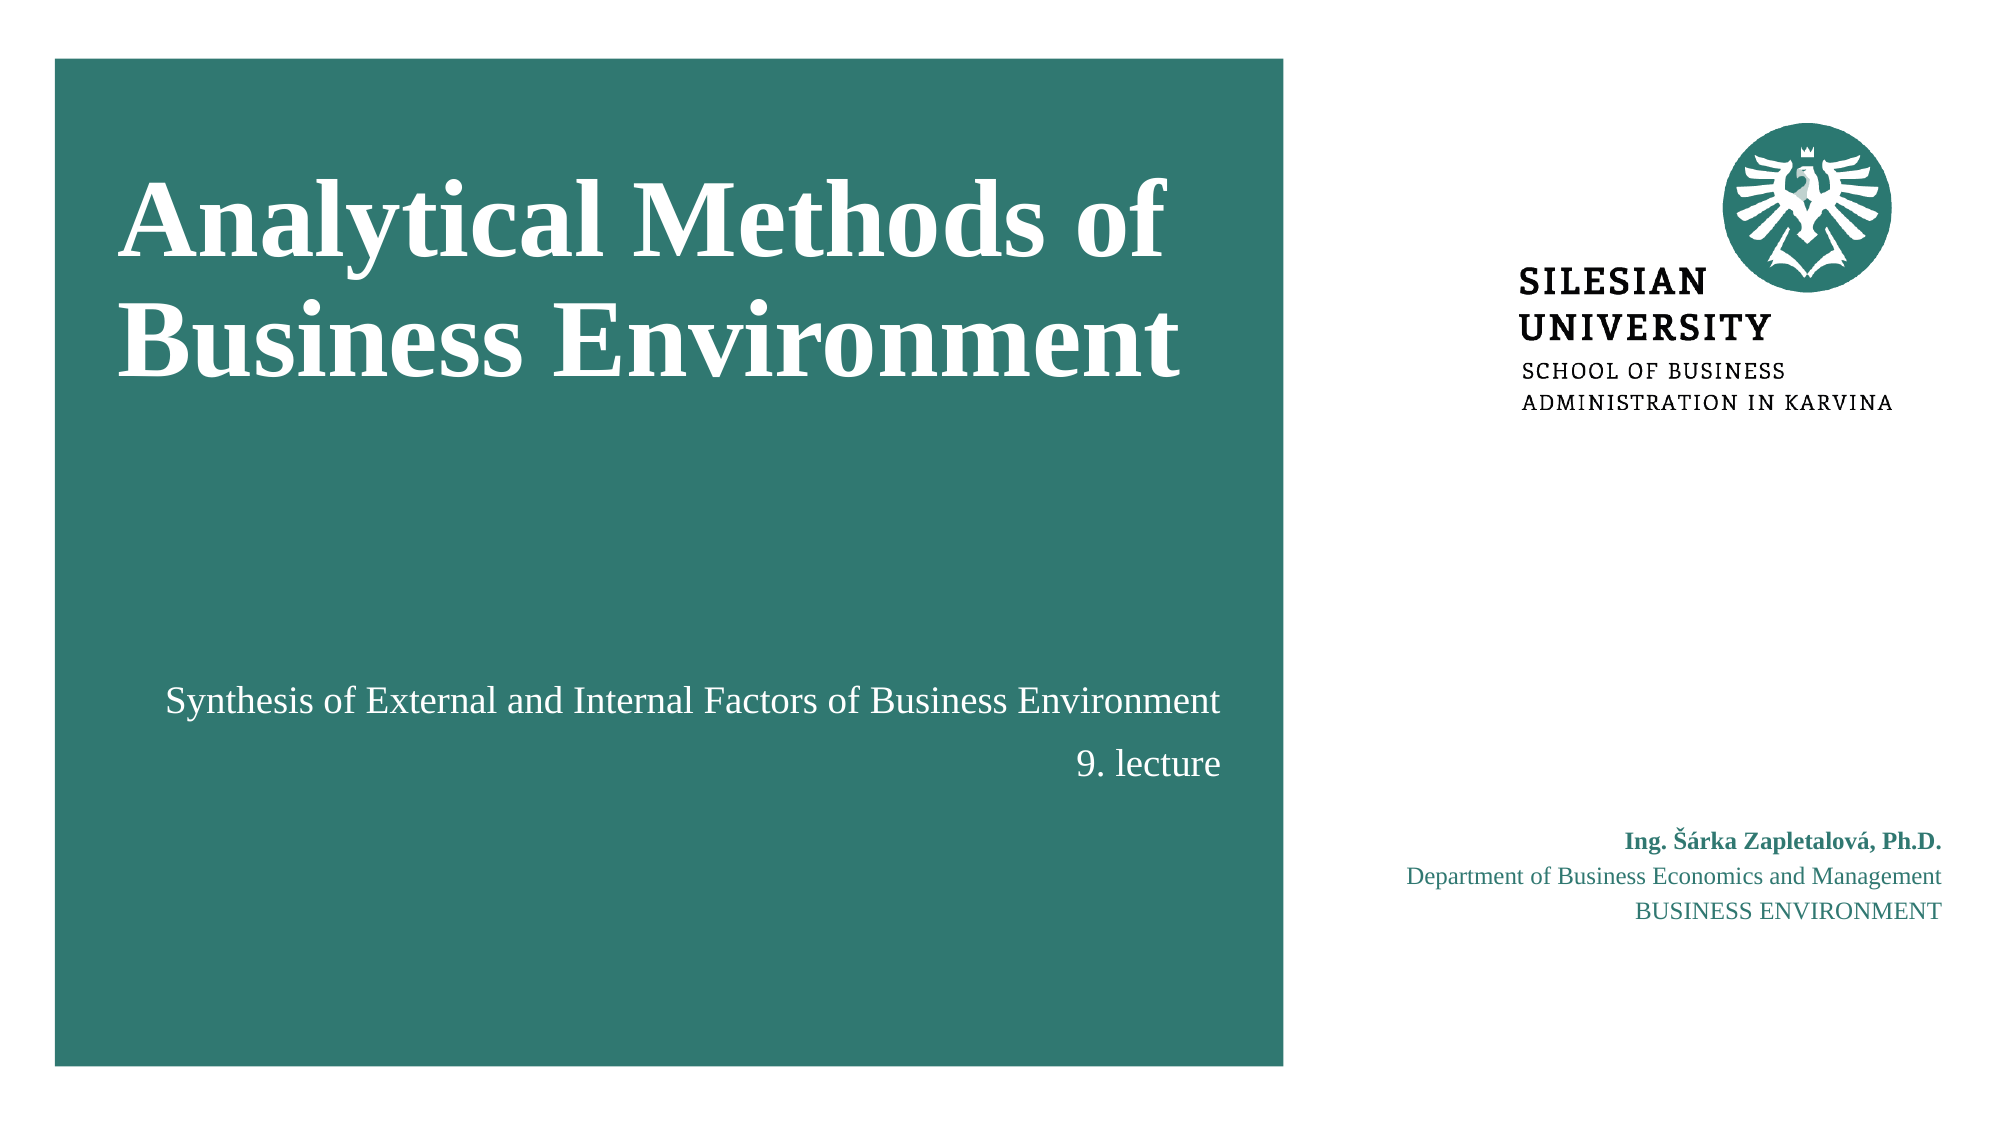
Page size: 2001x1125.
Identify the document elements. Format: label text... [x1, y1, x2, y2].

text_box Ing. Šárka Zapletalová, Ph.D. Department of Business Economics and Management BUSINESS ENVIRONMENT [1361, 814, 1963, 1067]
picture [1519, 123, 1892, 410]
title Analytical Methods of Business Environment [102, 153, 1221, 626]
text_box [54, 57, 1284, 1068]
subtitle Synthesis of External and Internal Factors of Business Environment 9. lecture [135, 672, 1237, 846]
